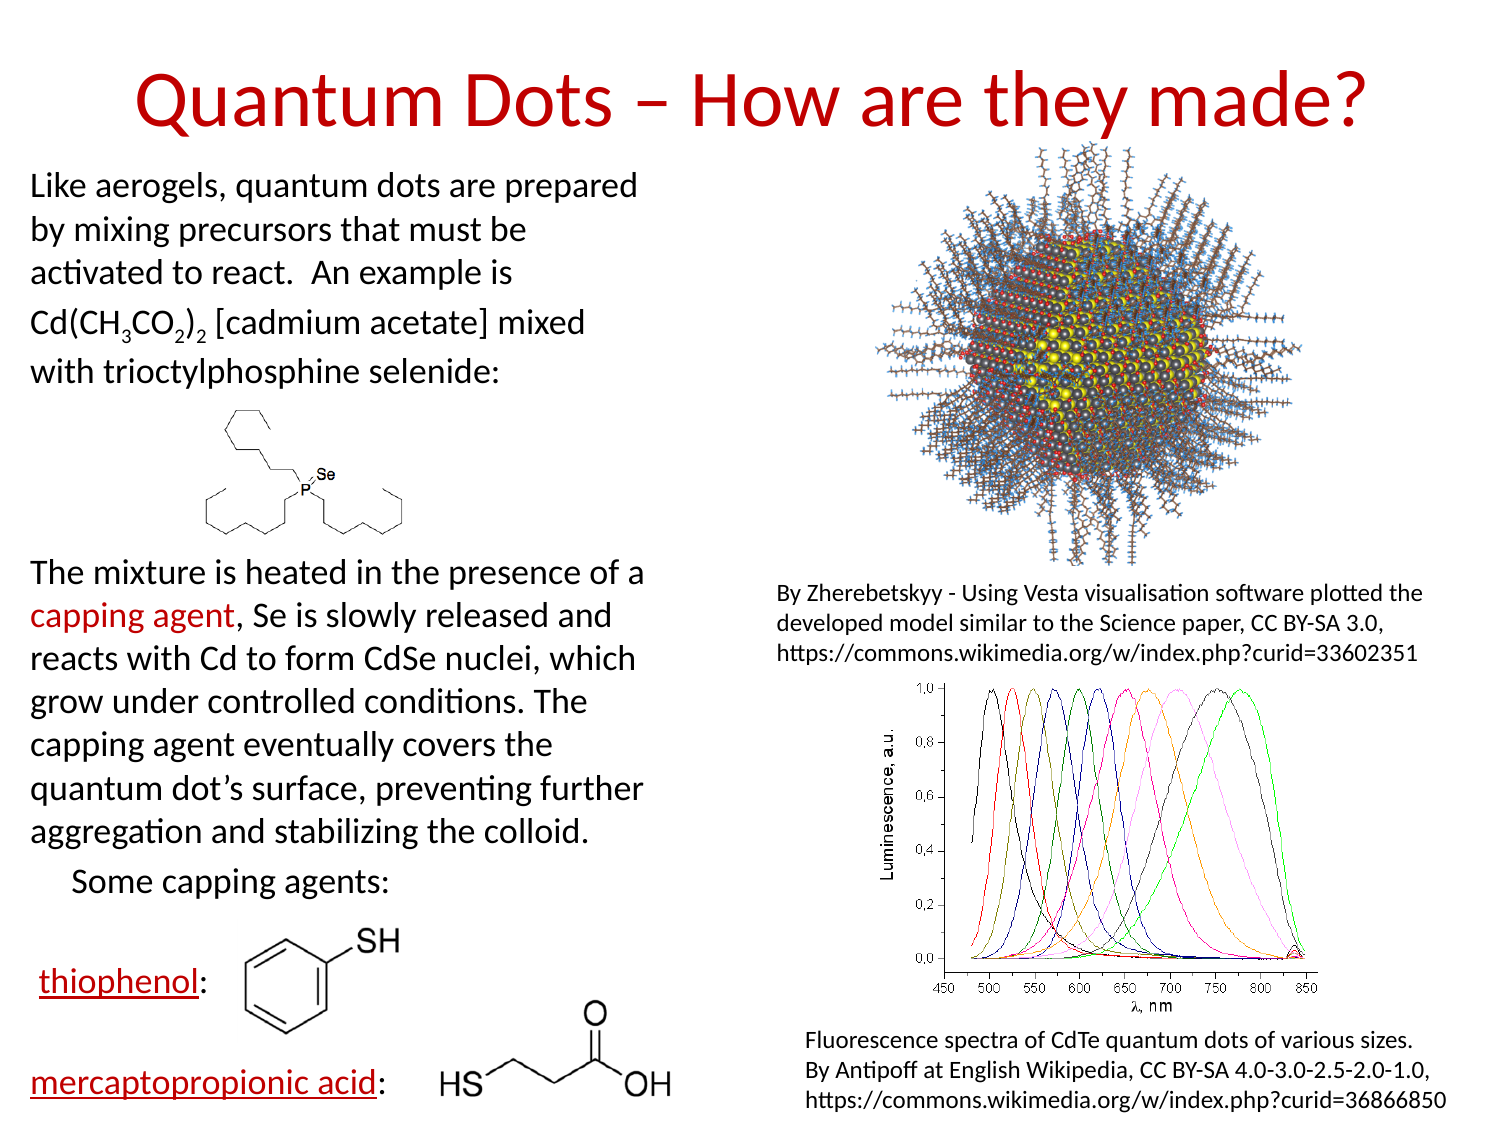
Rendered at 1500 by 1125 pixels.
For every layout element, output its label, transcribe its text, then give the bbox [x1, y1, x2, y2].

list Like aerogels, quantum dots are prepared by mixing precursors that must be activated to react. An example is Cd(CH3CO2)2 [cadmium acetate] mixed with trioctylphosphine selenide: The mixture is heated in the presence of a capping agent, Se is slowly released and reacts with Cd to form CdSe nuclei, which grow under controlled conditions. The capping agent eventually covers the quantum dot’s surface, preventing further aggregation and stabilizing the colloid. Some capping agents: thiophenol: mercaptopropionic acid: [15, 154, 669, 1125]
picture [198, 403, 410, 543]
text_box Fluorescence spectra of CdTe quantum dots of various sizes. By Antipoff at English Wikipedia, CC BY-SA 4.0-3.0-2.5-2.0-1.0, https://commons.wikimedia.org/w/index.php?curid=36866850 [790, 1016, 1484, 1121]
picture [879, 683, 1319, 1017]
title Quantum Dots – How are they made? [78, 0, 1429, 188]
picture [428, 992, 682, 1105]
picture [237, 919, 409, 1043]
picture [852, 141, 1319, 567]
text_box By Zherebetskyy - Using Vesta visualisation software plotted the developed model similar to the Science paper, CC BY-SA 3.0, https://commons.wikimedia.org/w/index.php?curid=33602351 [761, 569, 1484, 674]
